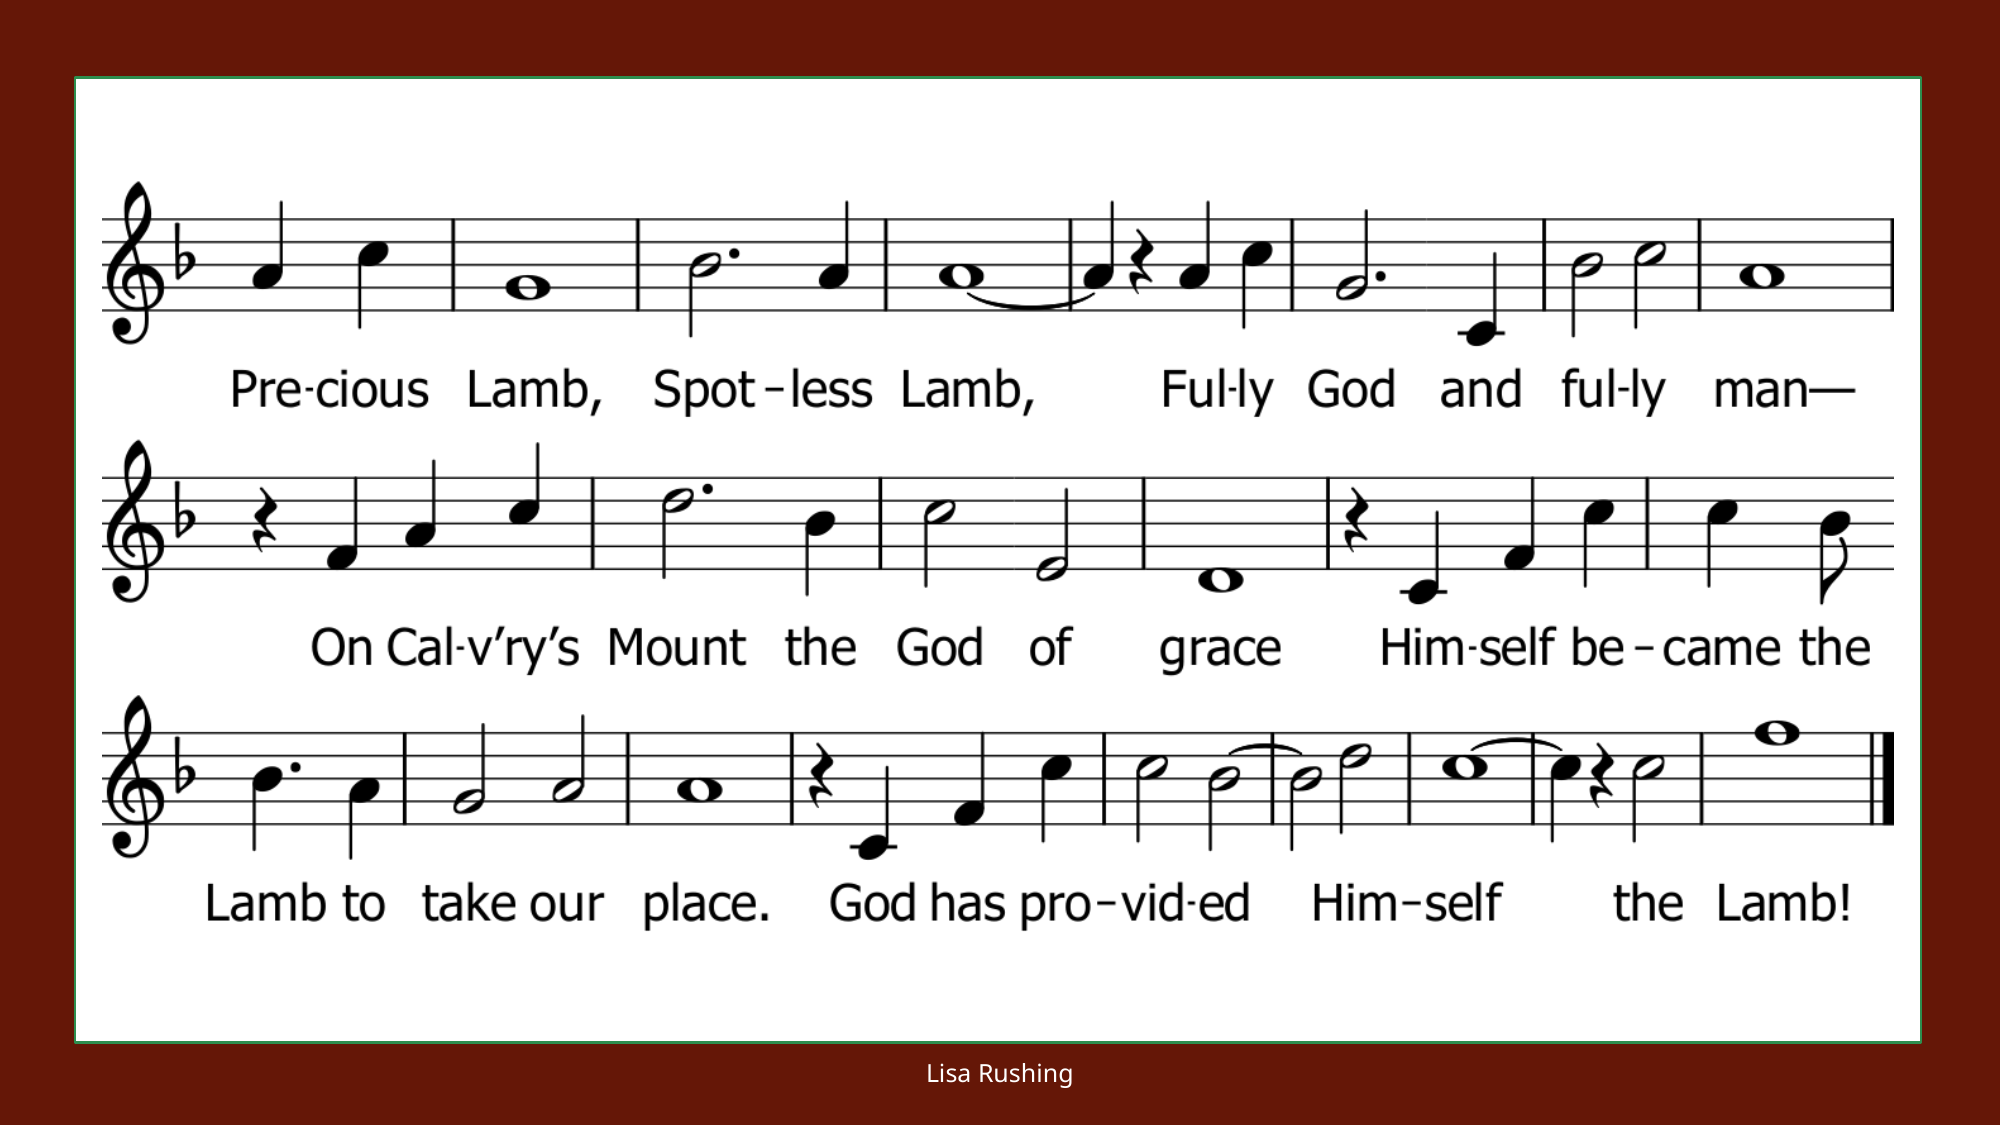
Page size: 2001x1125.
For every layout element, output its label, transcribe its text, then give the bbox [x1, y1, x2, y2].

text_box [74, 76, 1922, 1044]
footer Lisa Rushing [662, 1044, 1338, 1103]
picture [102, 174, 1894, 946]
